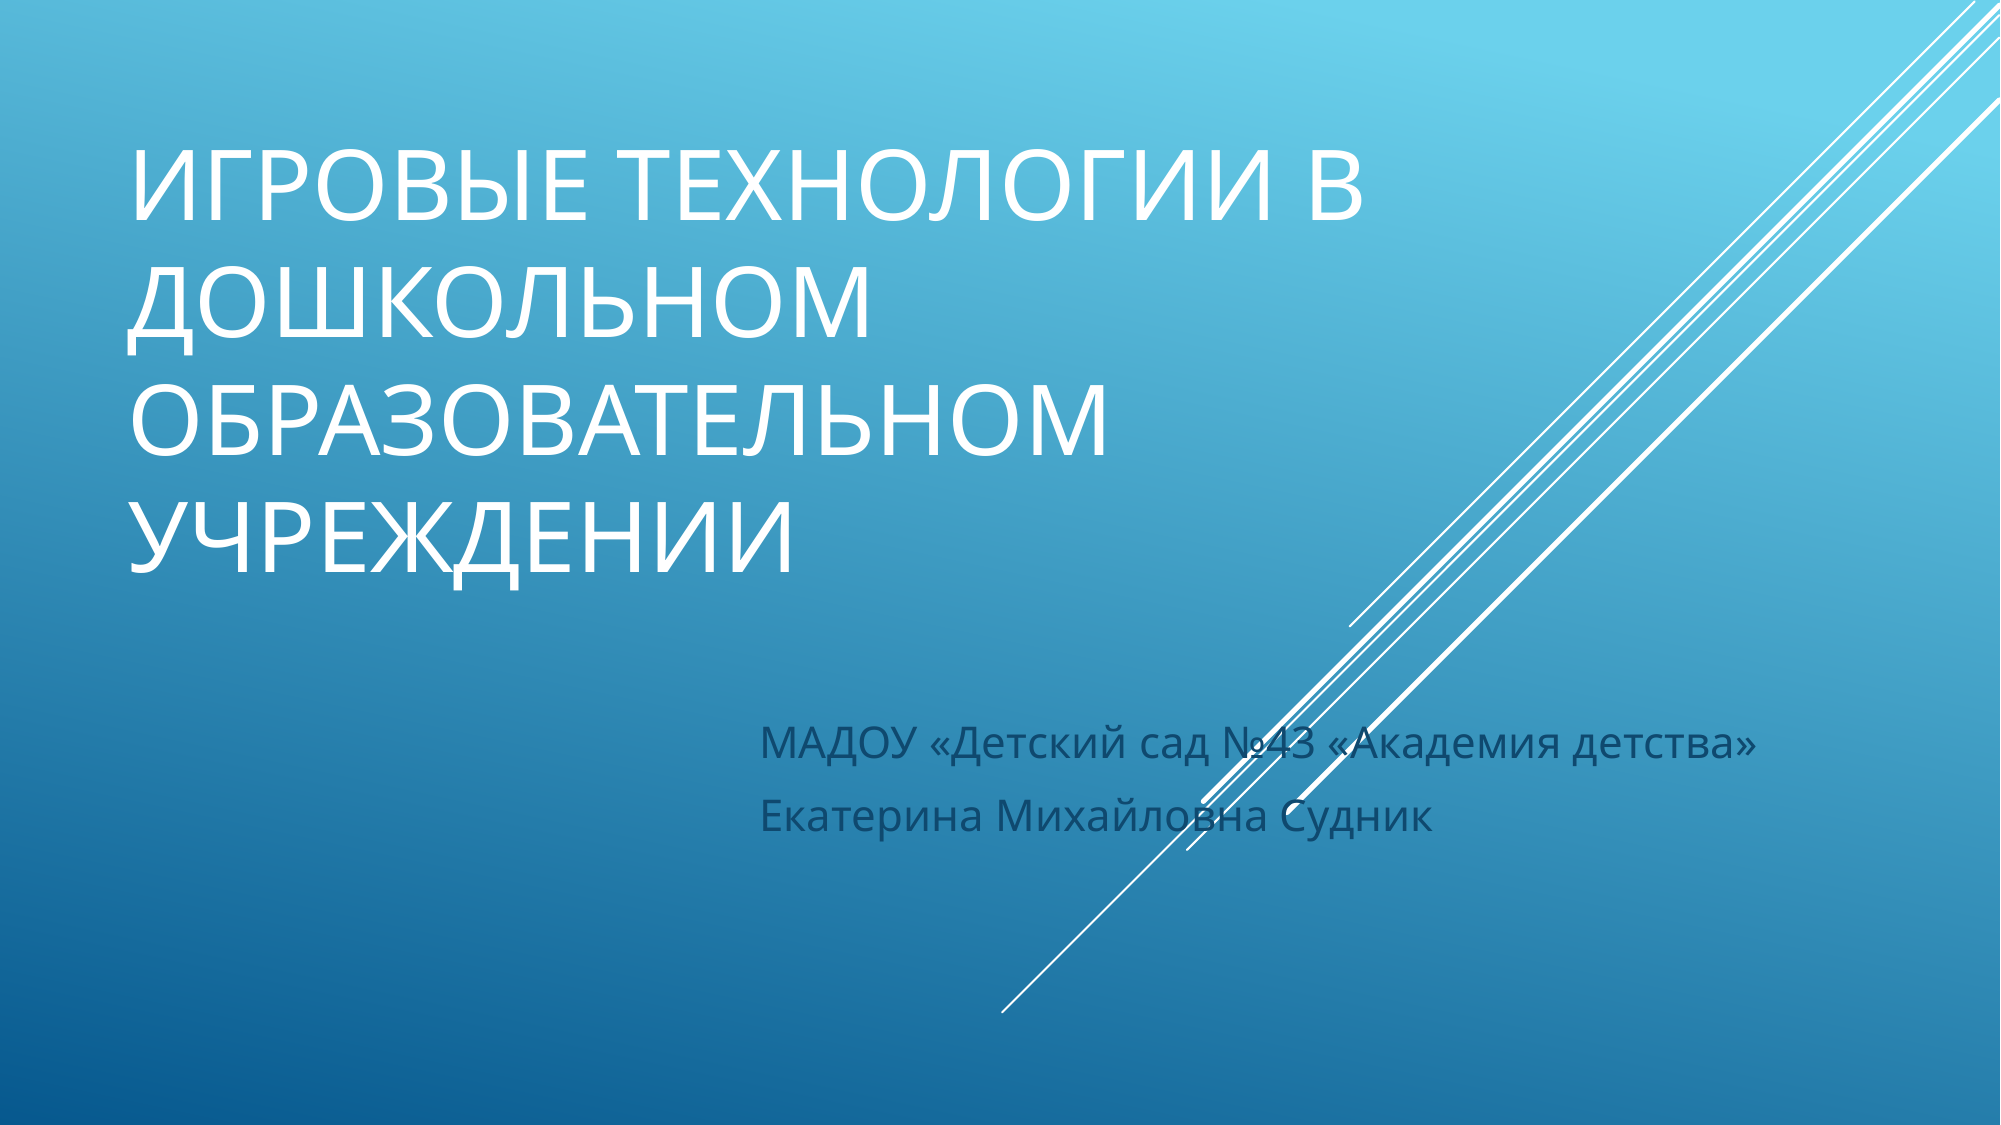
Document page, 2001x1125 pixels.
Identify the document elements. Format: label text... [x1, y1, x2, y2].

title Игровые технологии в дошкольном образовательном учреждении [112, 112, 1425, 600]
subtitle МАДОУ «Детский сад №43 «Академия детства» Екатерина Михайловна Судник [744, 706, 1909, 1027]
